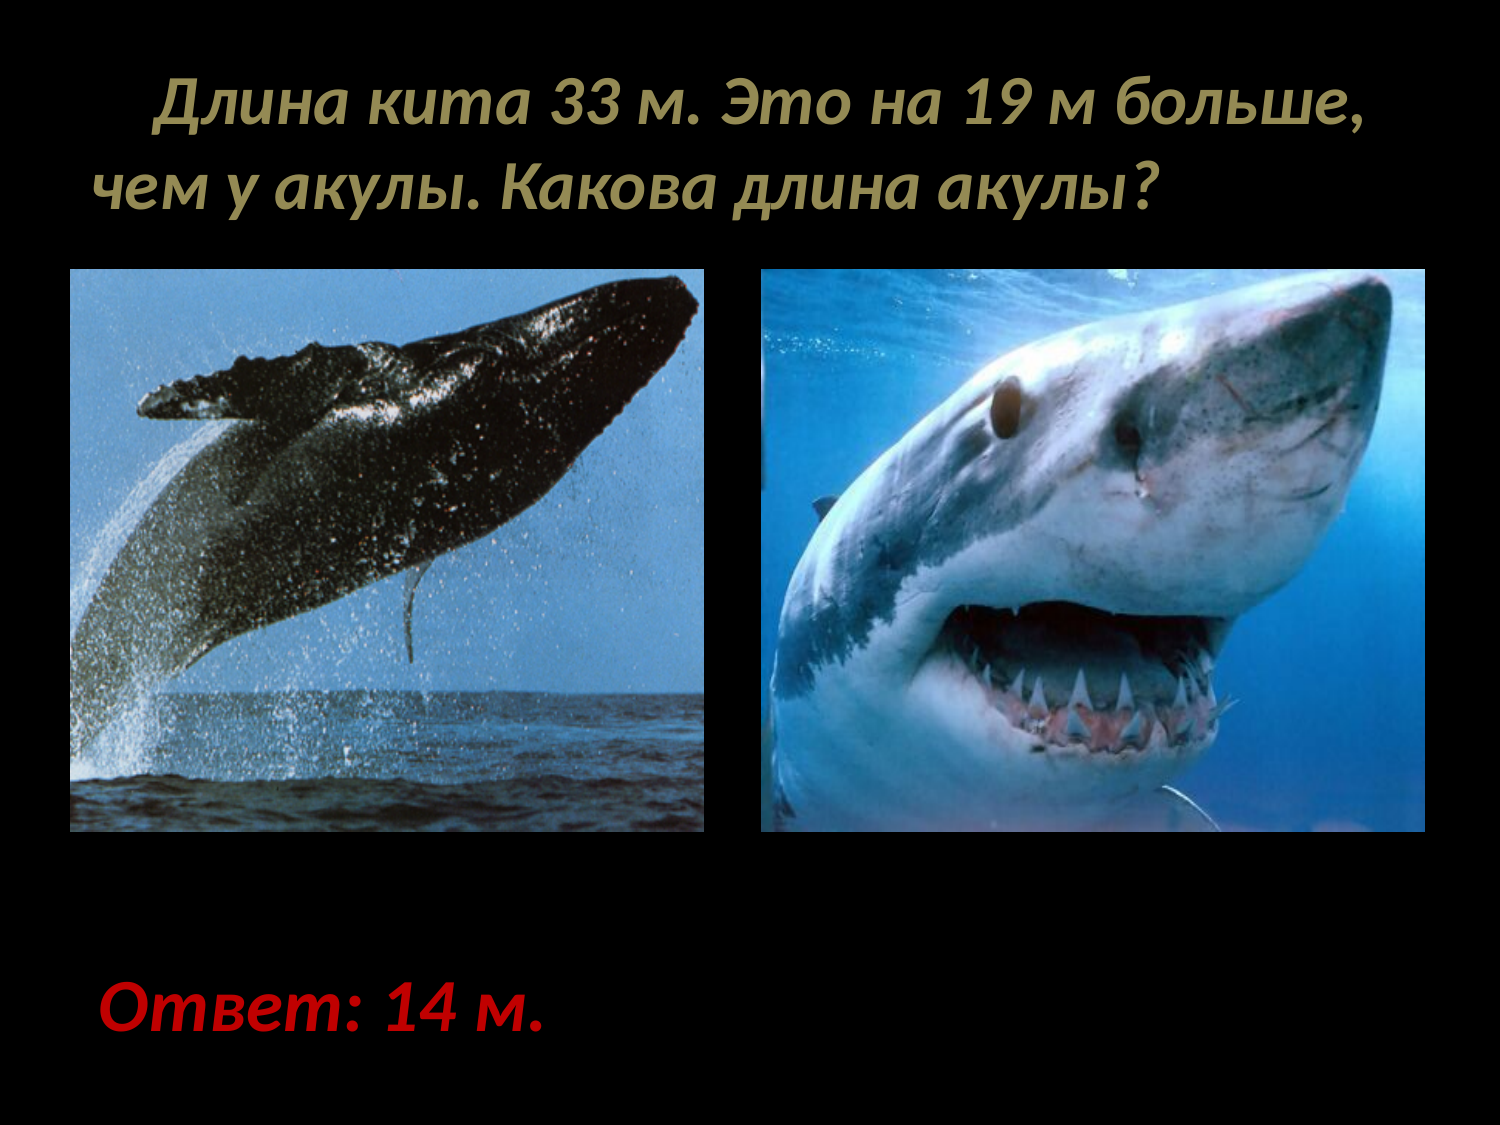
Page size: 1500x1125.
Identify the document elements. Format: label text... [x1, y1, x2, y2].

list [761, 269, 1425, 833]
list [70, 269, 704, 833]
text_box Ответ: 14 м. [84, 949, 563, 1054]
title Длина кита 33 м. Это на 19 м больше, чем у акулы. Какова длина акулы? [75, 45, 1425, 233]
